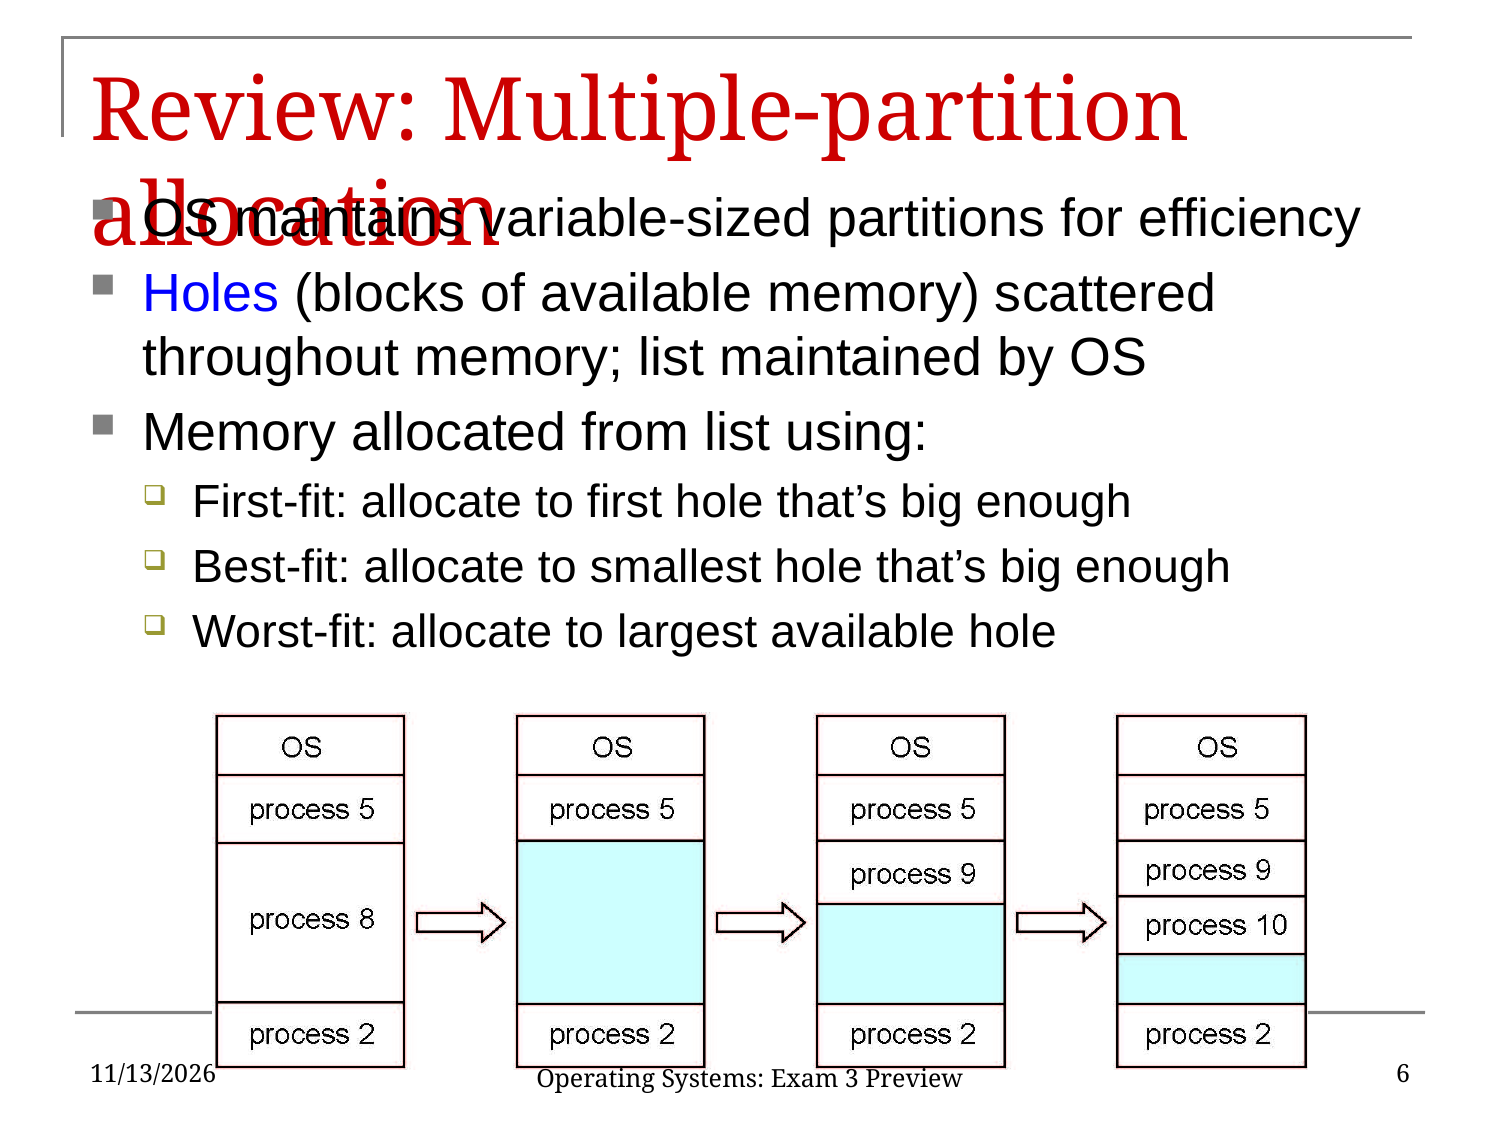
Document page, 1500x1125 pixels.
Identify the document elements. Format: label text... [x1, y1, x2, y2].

picture [212, 712, 1308, 1070]
footer Operating Systems: Exam 3 Preview [512, 1078, 988, 1101]
list OS maintains variable-sized partitions for efficiency Holes (blocks of available memory) scattered throughout memory; list maintained by OS Memory allocated from list using: First-fit: allocate to first hole that’s big enough Best-fit: allocate to smallest hole that’s big enough Worst-fit: allocate to largest available hole [75, 174, 1425, 713]
title Review: Multiple-partition allocation [75, 45, 1425, 163]
slide_number 6 [1074, 1023, 1426, 1100]
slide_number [74, 1023, 426, 1100]
